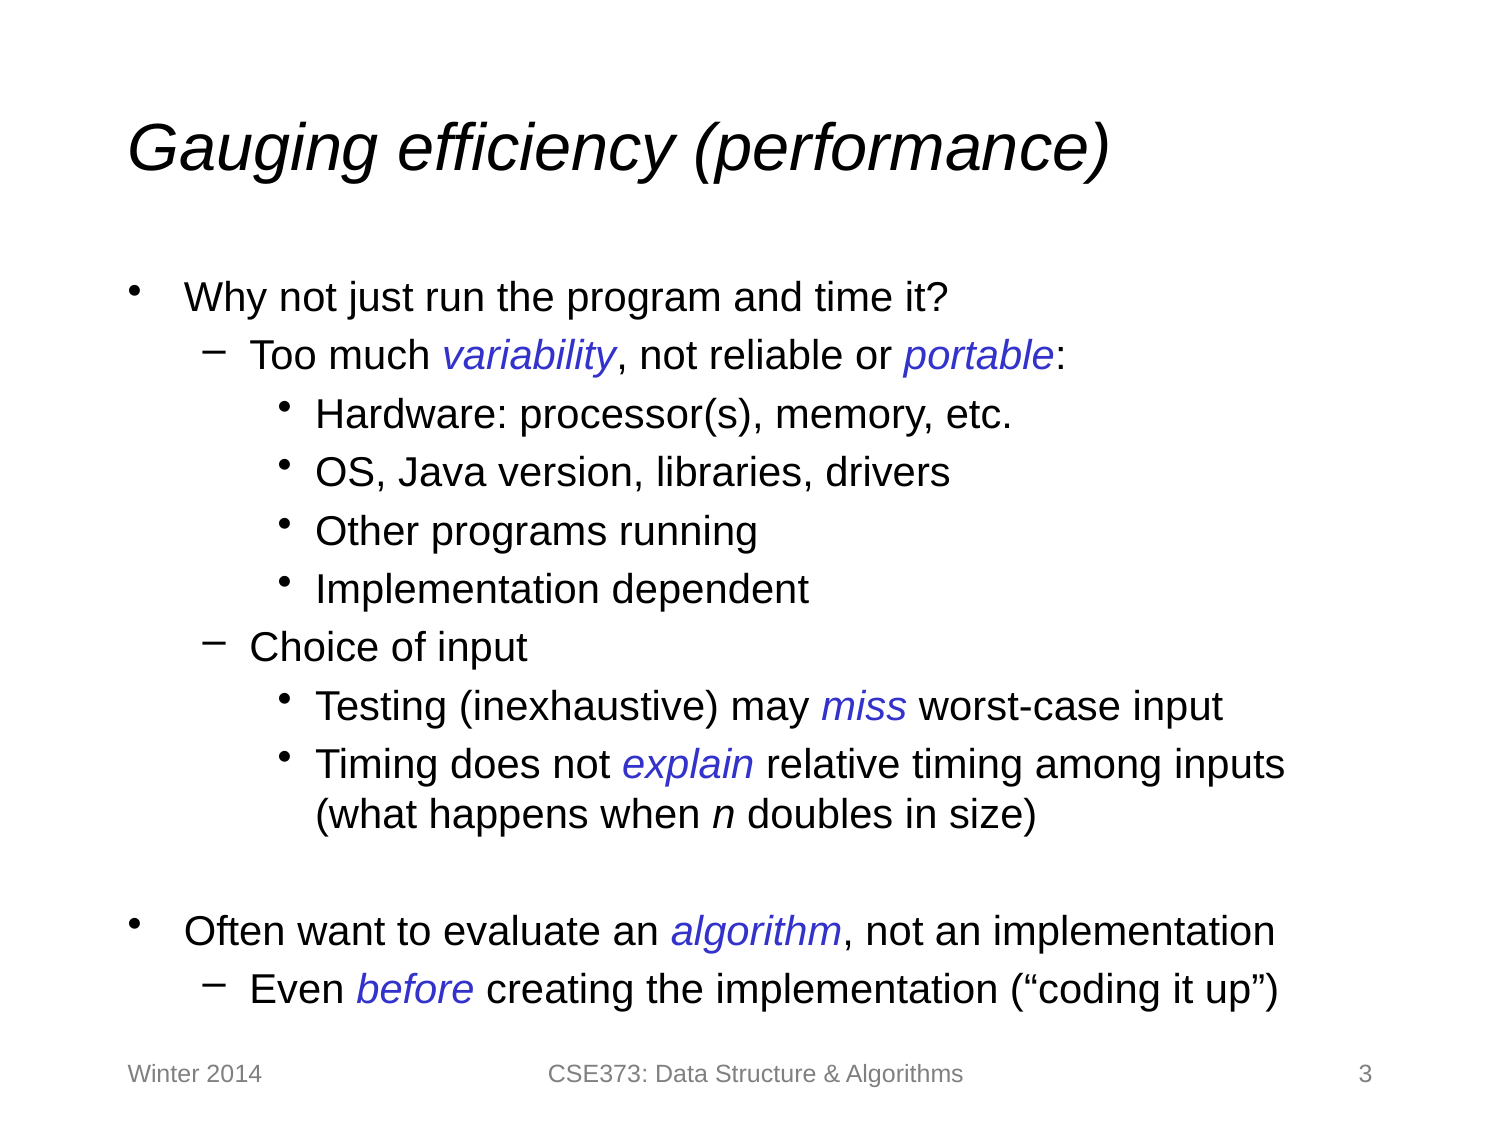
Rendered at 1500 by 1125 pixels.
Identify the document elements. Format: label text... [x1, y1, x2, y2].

title Gauging efficiency (performance) [112, 49, 1388, 238]
slide_number Winter 2014 [112, 1049, 426, 1125]
list Why not just run the program and time it? Too much variability, not reliable or portable: Hardware: processor(s), memory, etc. OS, Java version, libraries, drivers Other programs running Implementation dependent Choice of input Testing (inexhaustive) may miss worst-case input Timing does not explain relative timing among inputs (what happens when n doubles in size) Often want to evaluate an algorithm, not an implementation Even before creating the implementation (“coding it up”) [112, 262, 1388, 1001]
footer CSE373: Data Structure & Algorithms [474, 1049, 1038, 1125]
slide_number 3 [1074, 1049, 1388, 1125]
